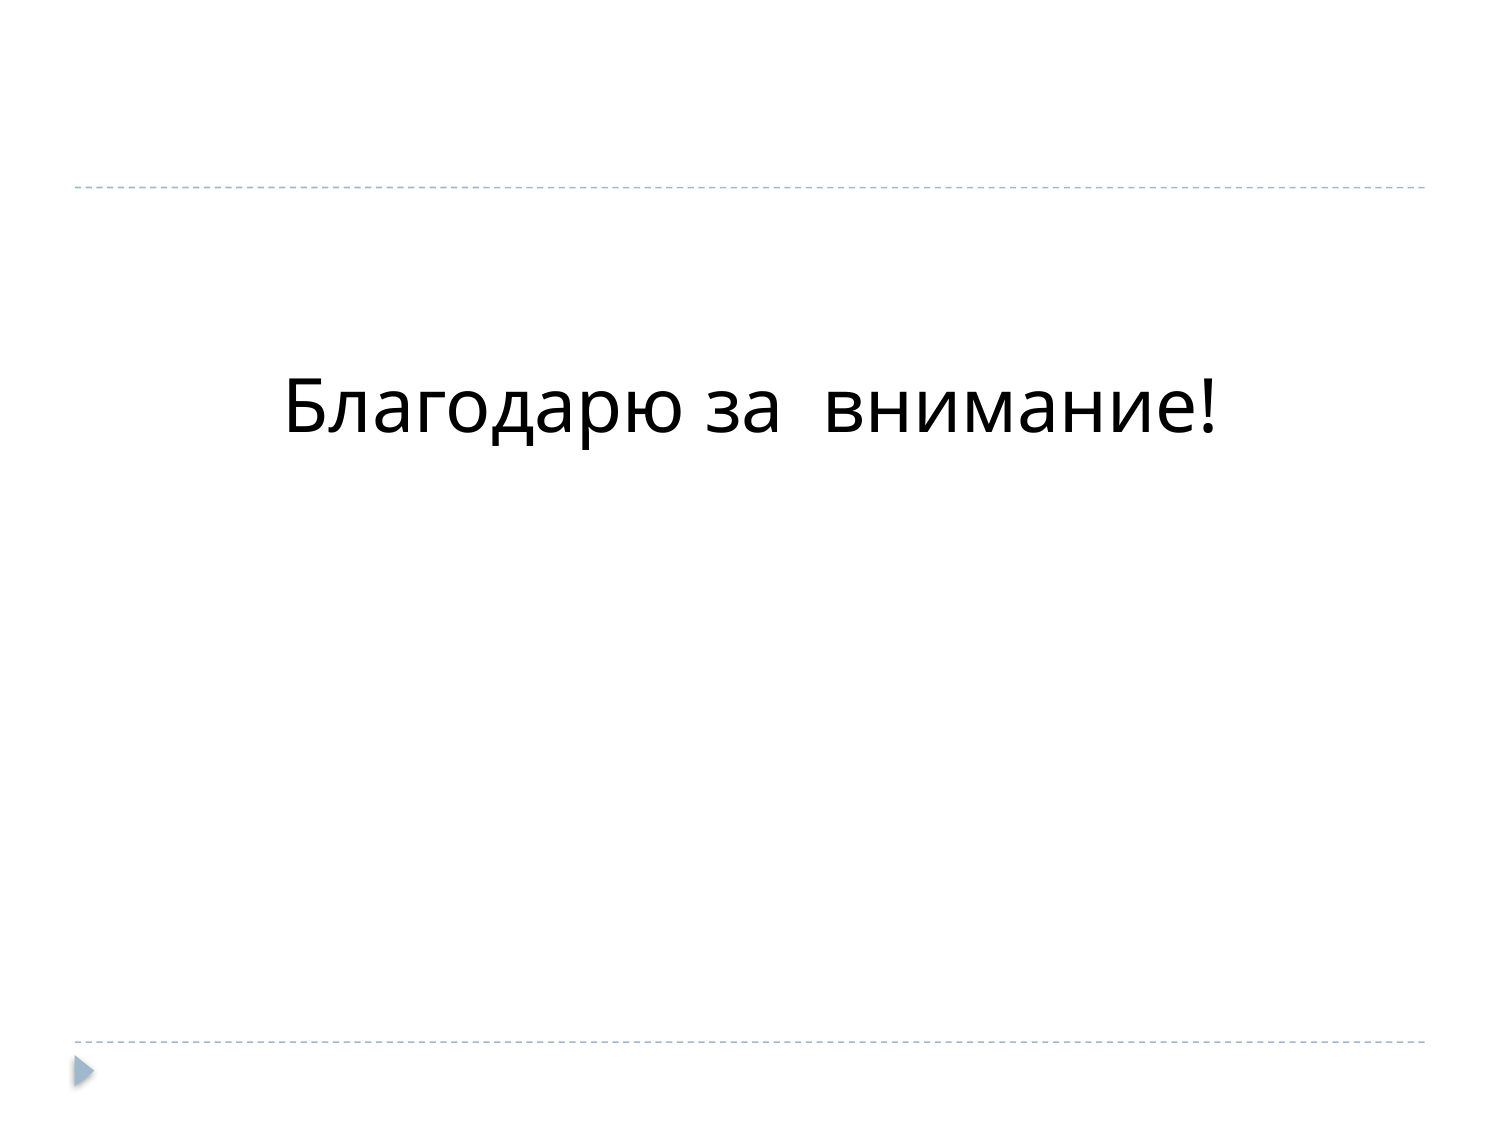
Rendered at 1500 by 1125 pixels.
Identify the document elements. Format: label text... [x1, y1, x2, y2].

list Благодарю за внимание! [253, 349, 1248, 975]
